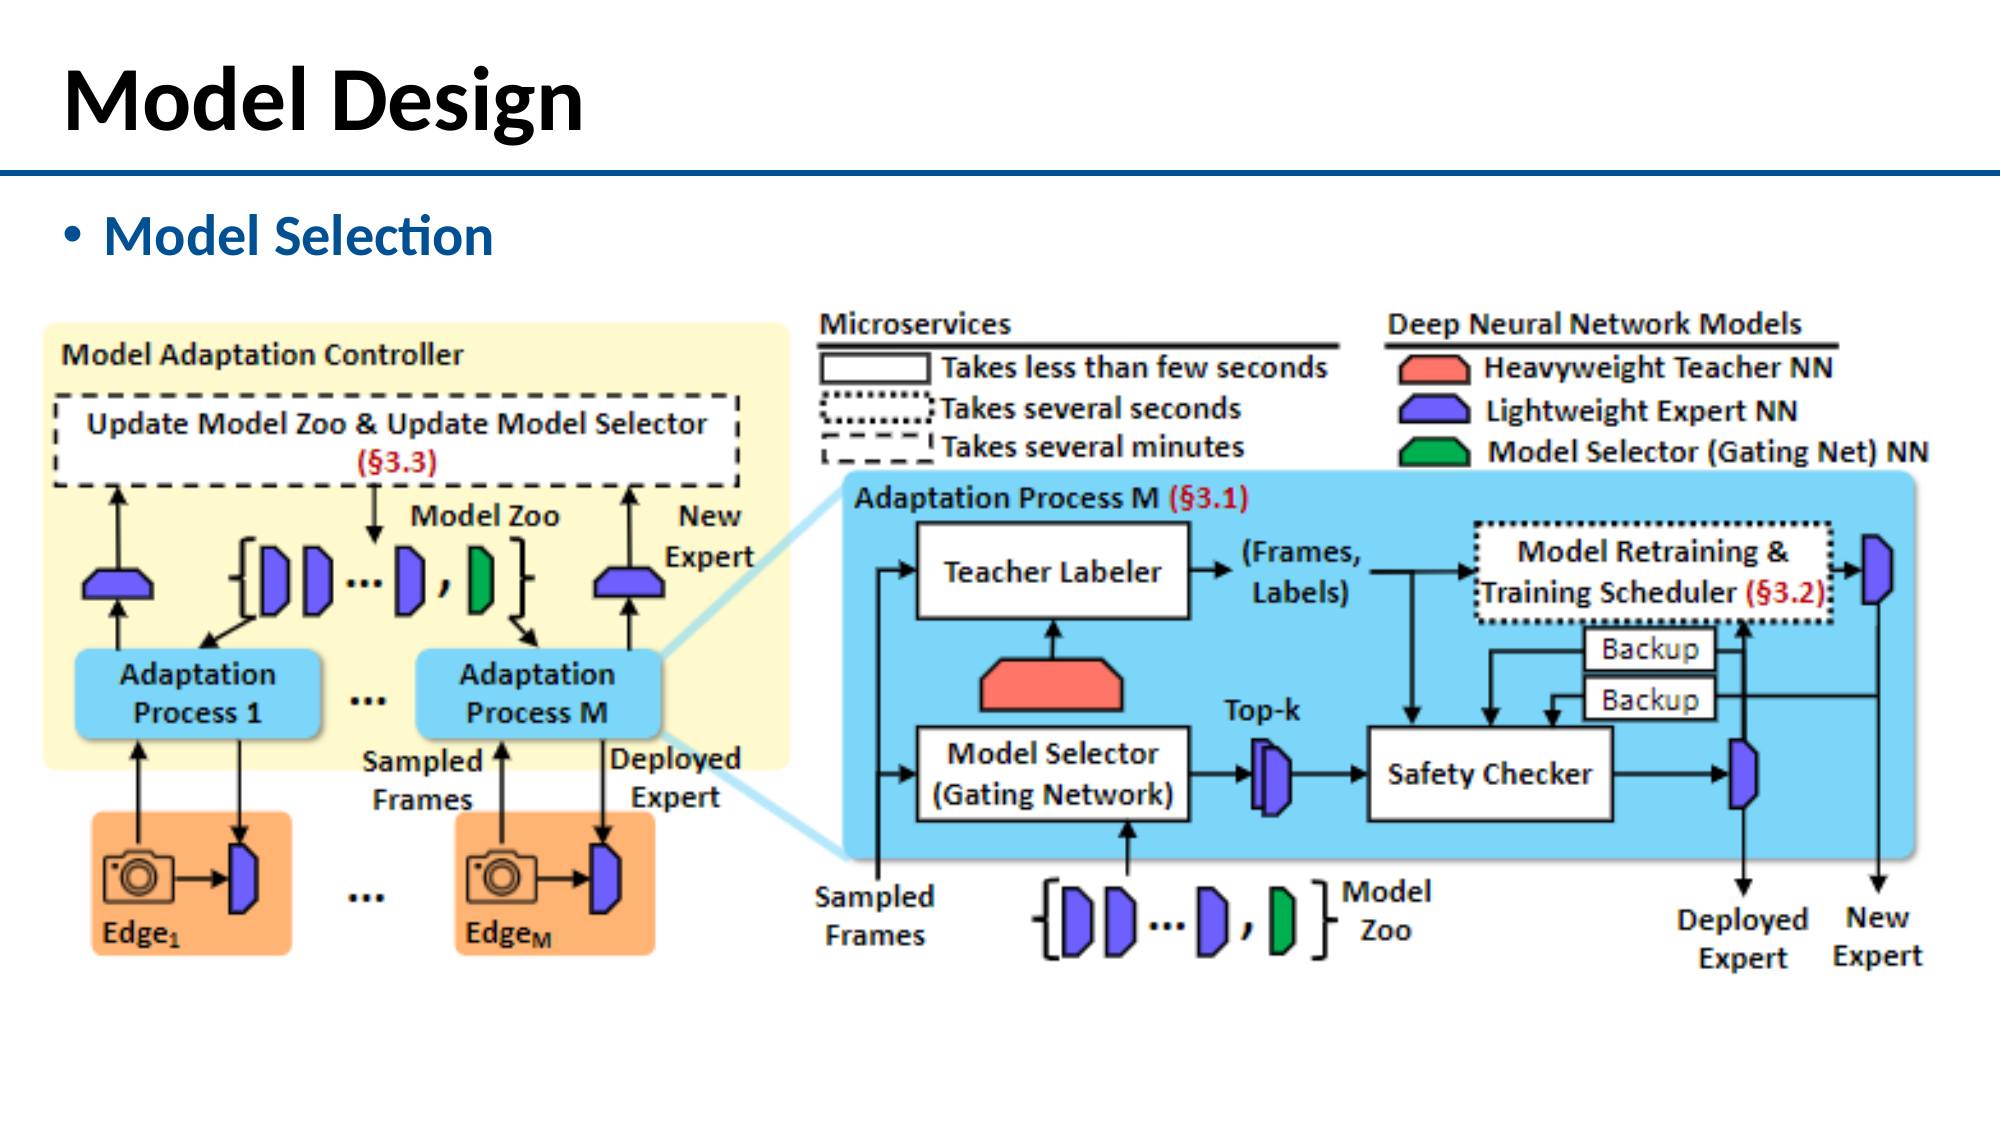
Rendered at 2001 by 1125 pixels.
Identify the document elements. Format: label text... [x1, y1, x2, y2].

title Model Design [47, 40, 1952, 162]
picture [22, 271, 1978, 987]
list Model Selection [47, 197, 915, 271]
